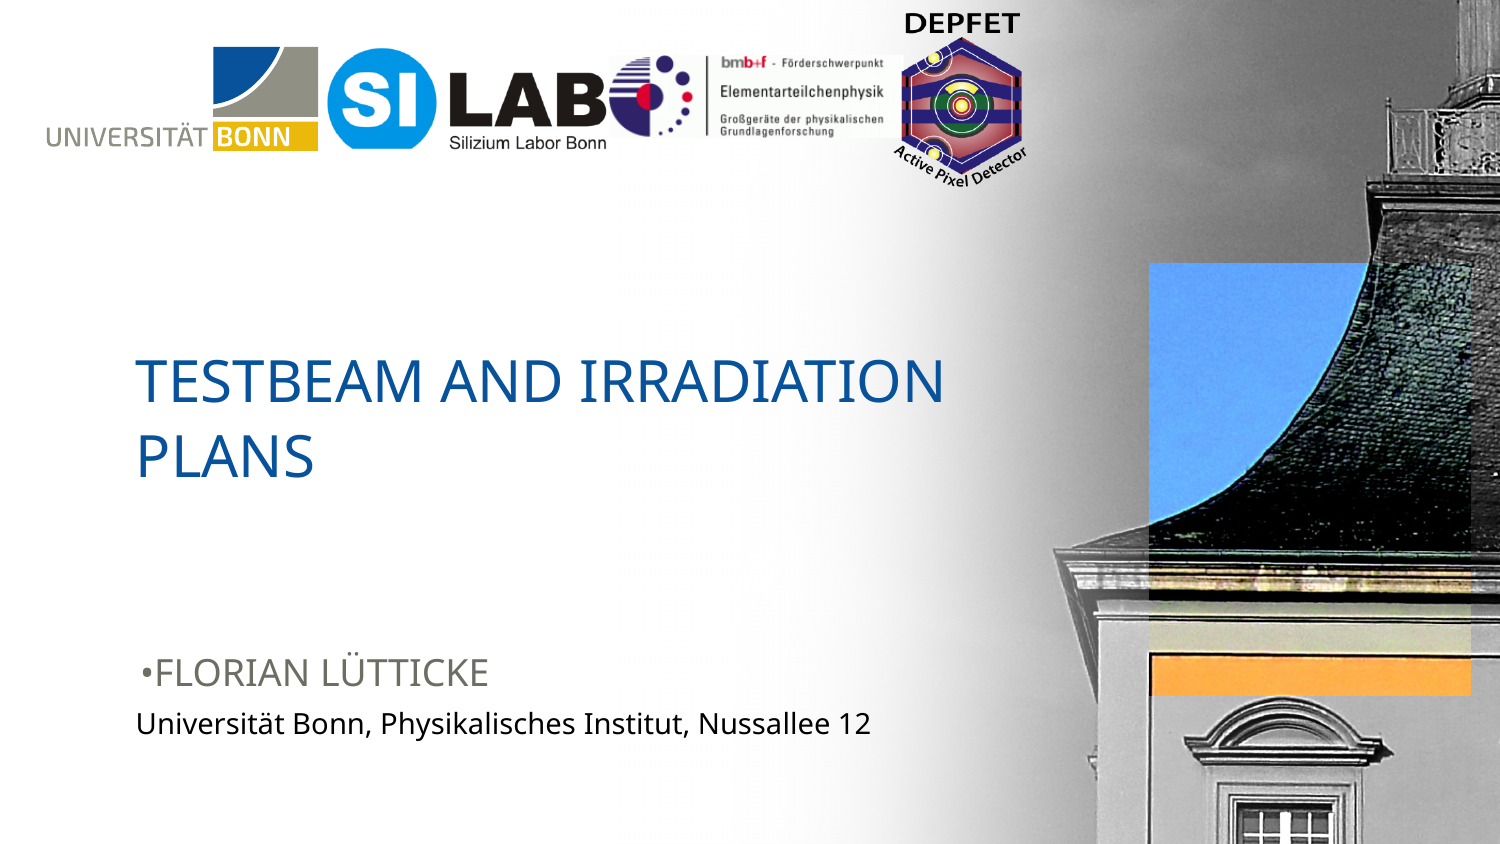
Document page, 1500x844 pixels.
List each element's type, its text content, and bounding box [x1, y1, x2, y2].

subtitle Testbeam and Irradiation Plans [135, 339, 1065, 538]
text_box Universität Bonn, Physikalisches Institut, Nussallee 12 [135, 705, 1010, 741]
title •Florian Lütticke [140, 634, 999, 694]
picture [325, 0, 1500, 844]
